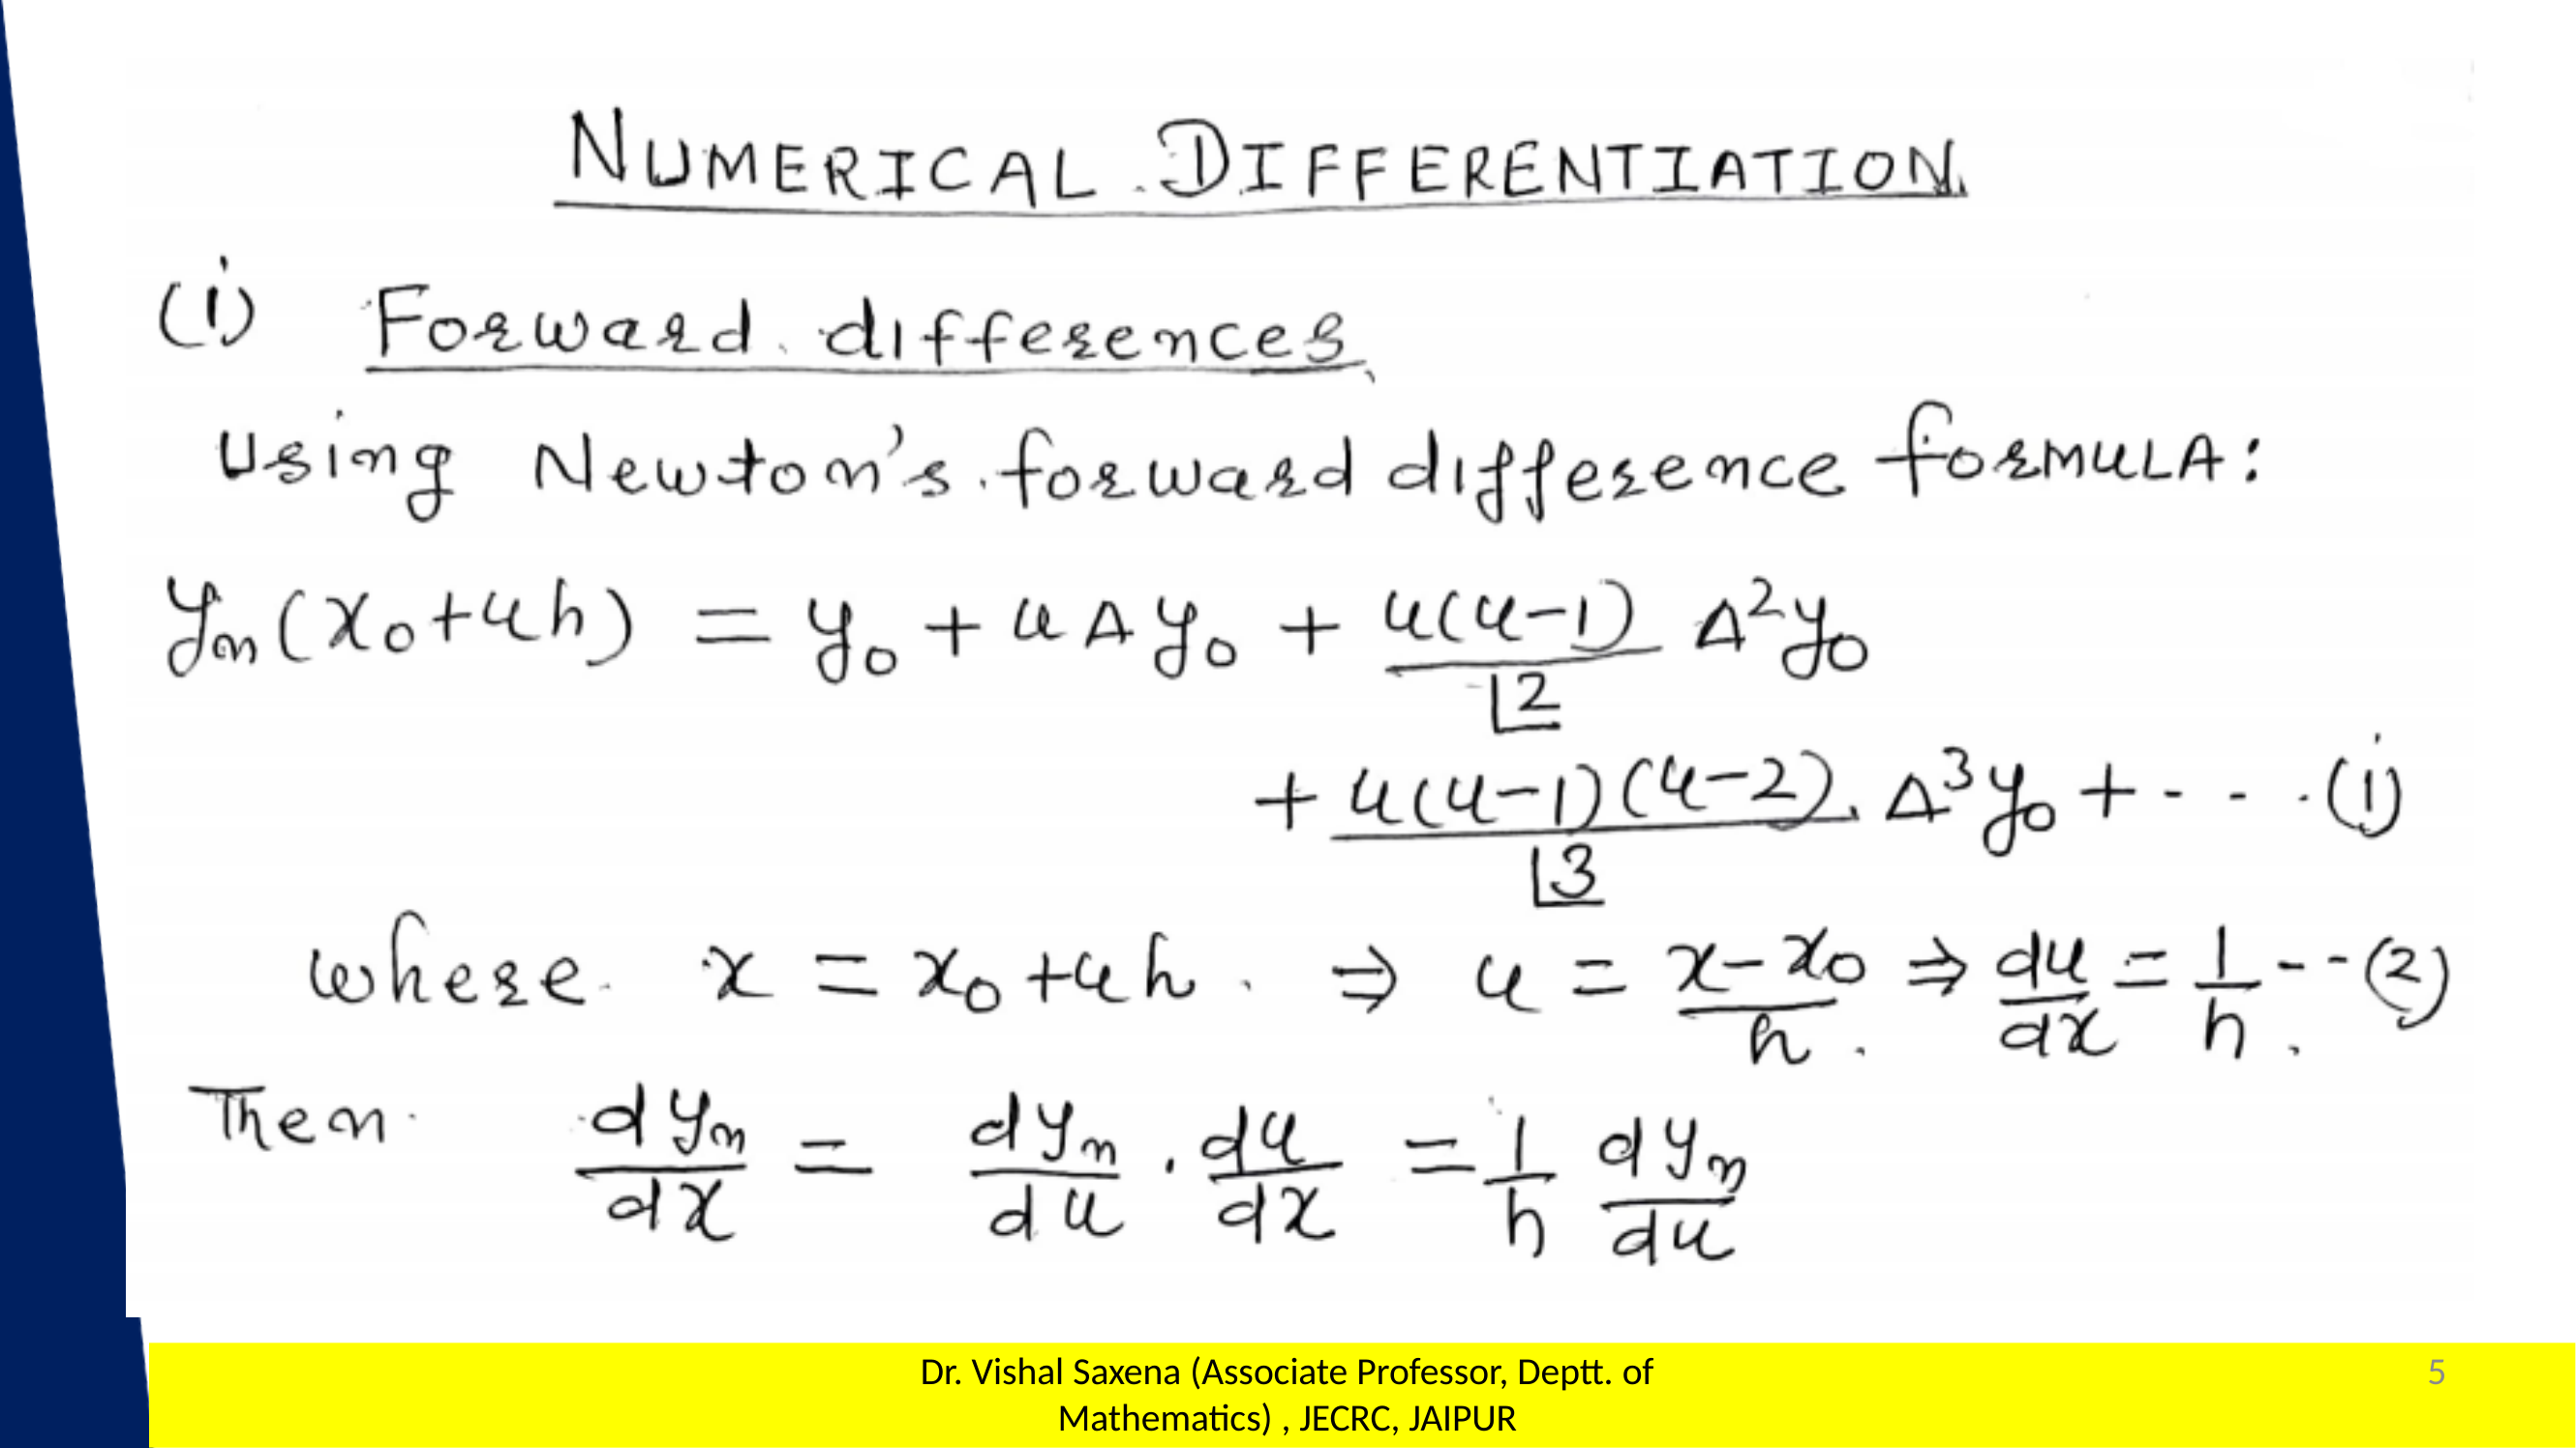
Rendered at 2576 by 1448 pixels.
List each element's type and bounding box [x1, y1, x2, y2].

text_box [0, 0, 2576, 1448]
picture [125, 58, 2474, 1317]
